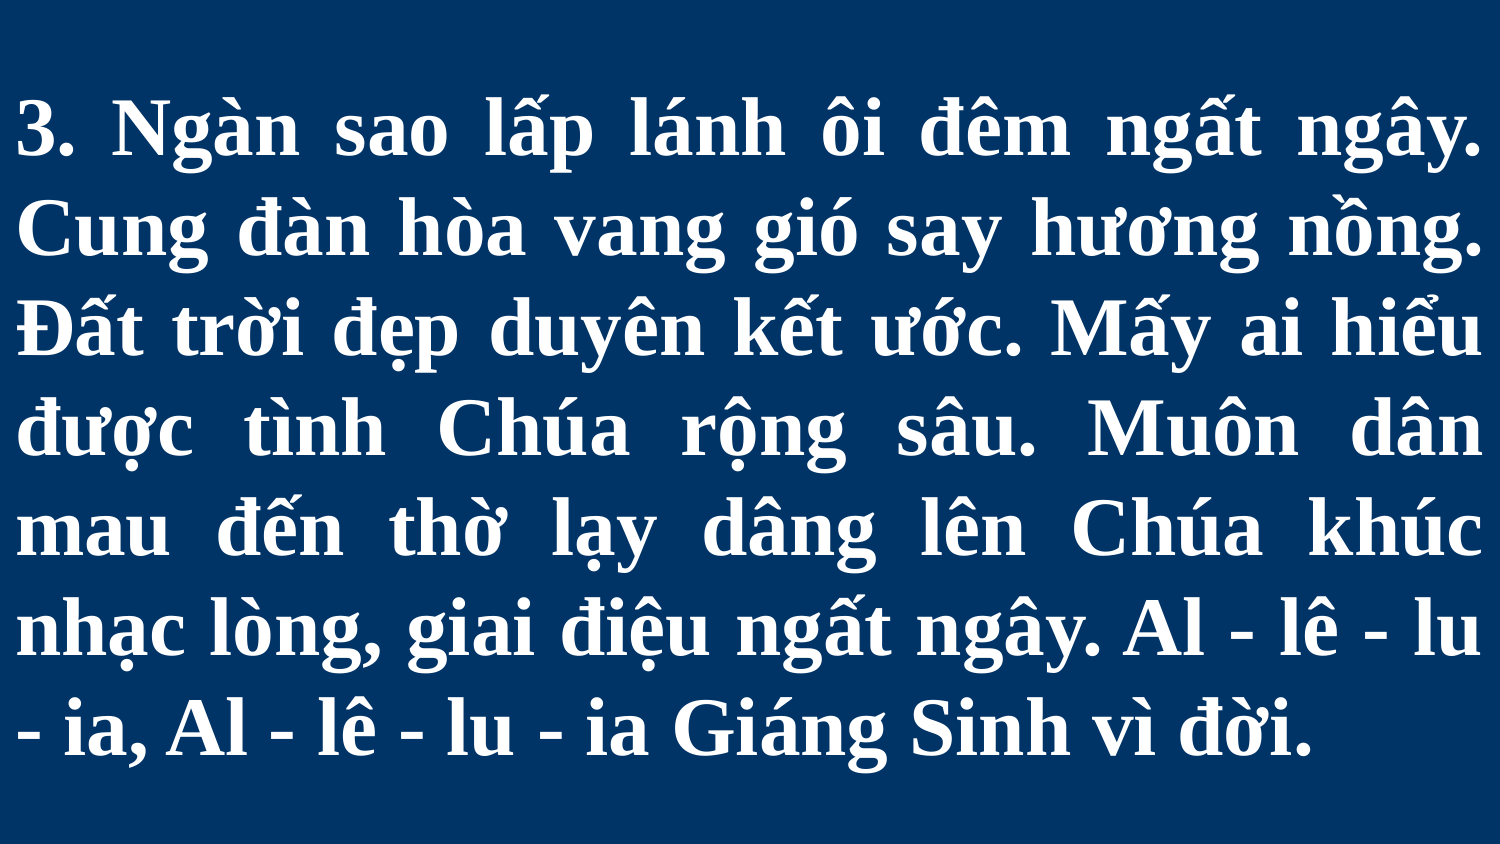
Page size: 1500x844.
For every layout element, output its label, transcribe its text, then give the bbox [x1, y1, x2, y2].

title 3. Ngàn sao lấp lánh ôi đêm ngất ngây. Cung đàn hòa vang gió say hương nồng. Đất trời đẹp duyên kết ước. Mấy ai hiểu được tình Chúa rộng sâu. Muôn dân mau đến thờ lạy dâng lên Chúa khúc nhạc lòng, giai điệu ngất ngây. Al - lê - lu - ia, Al - lê - lu - ia Giáng Sinh vì đời. [0, 0, 1500, 844]
